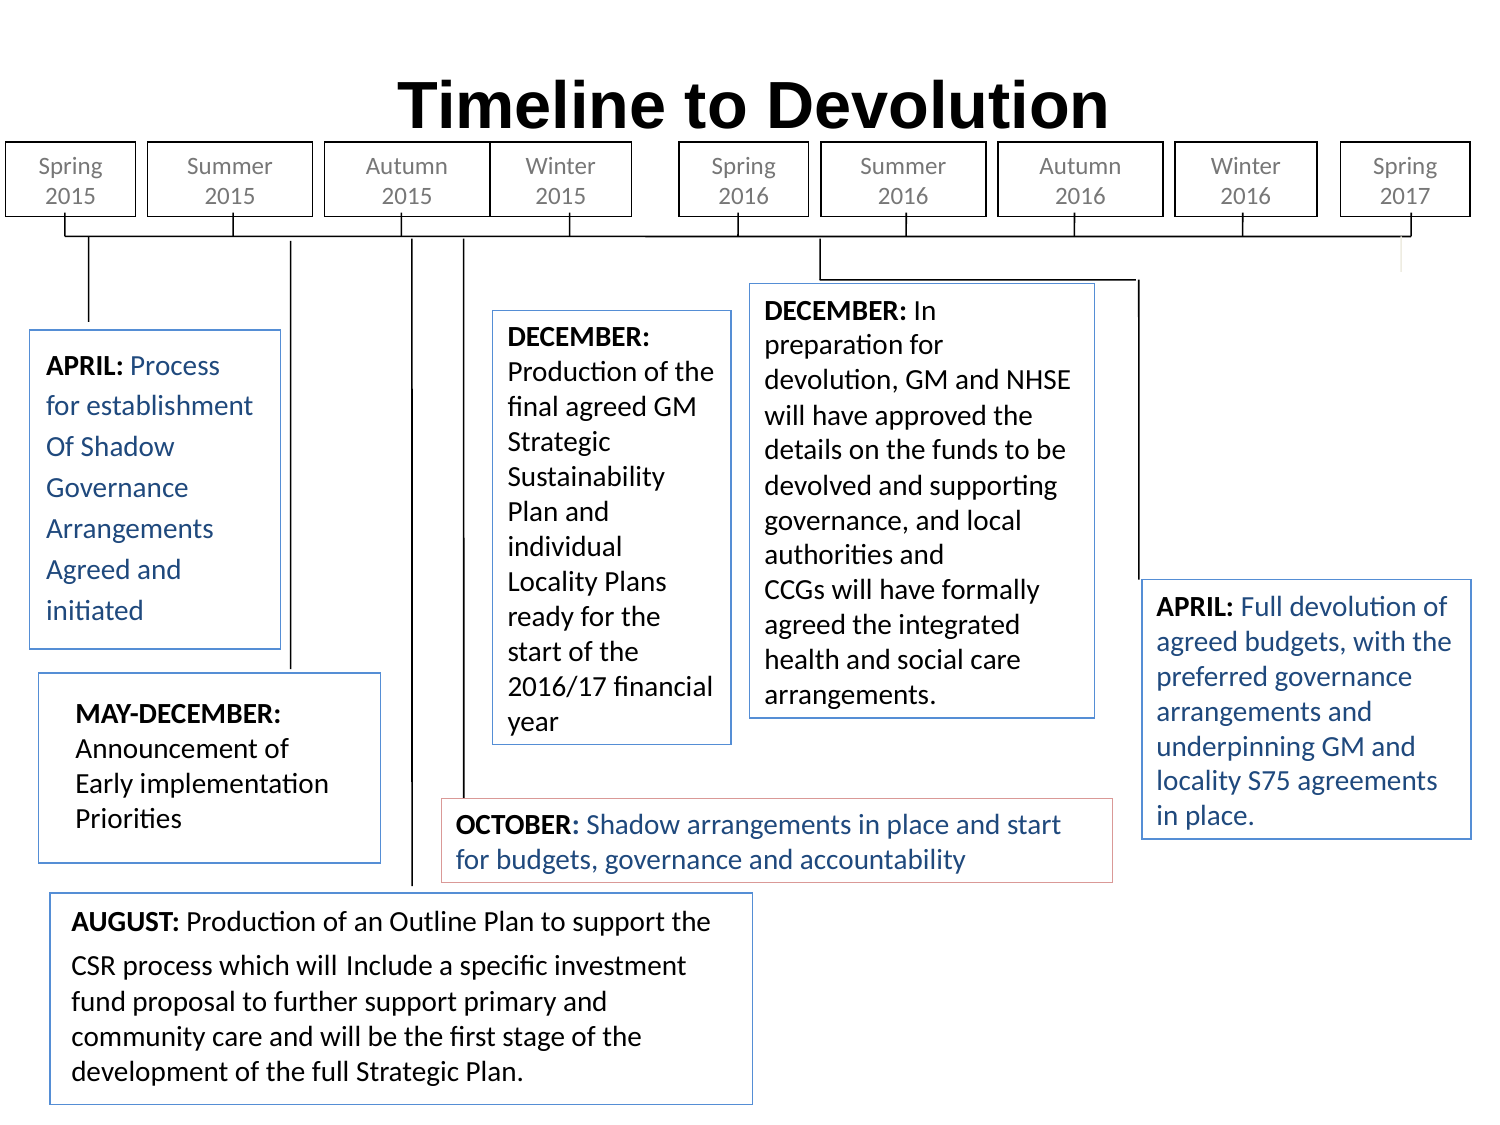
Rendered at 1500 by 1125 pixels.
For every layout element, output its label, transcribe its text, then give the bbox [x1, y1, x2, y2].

text_box AUGUST: Production of an Outline Plan to support the CSR process which will Include a specific investment fund proposal to further support primary and community care and will be the first stage of the development of the full Strategic Plan. [56, 895, 744, 1095]
text_box [38, 672, 381, 864]
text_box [5, 141, 1471, 237]
text_box MAY-DECEMBER: Announcement of Early implementation Priorities [60, 687, 375, 843]
text_box [50, 893, 753, 1105]
text_box APRIL: Process for establishment Of Shadow Governance Arrangements Agreed and initiated [31, 338, 290, 637]
text_box DECEMBER: Production of the final agreed GM Strategic Sustainability Plan and individual Locality Plans ready for the start of the 2016/17 financial year [492, 310, 732, 745]
text_box [29, 330, 281, 650]
text_box Timeline to Devolution [38, 54, 1471, 141]
text_box DECEMBER: In preparation for devolution, GM and NHSE will have approved the details on the funds to be devolved and supporting governance, and local authorities and CCGs will have formally agreed the integrated health and social care arrangements. [749, 283, 1095, 718]
text_box OCTOBER: Shadow arrangements in place and start for budgets, governance and accountability [441, 798, 1113, 883]
text_box APRIL: Full devolution of agreed budgets, with the preferred governance arrangements and underpinning GM and locality S75 agreements in place. [1141, 579, 1471, 839]
text_box APRIL: Process for establishment Of Shadow Governance Arrangements Agreed and initiated [291, 338, 300, 637]
